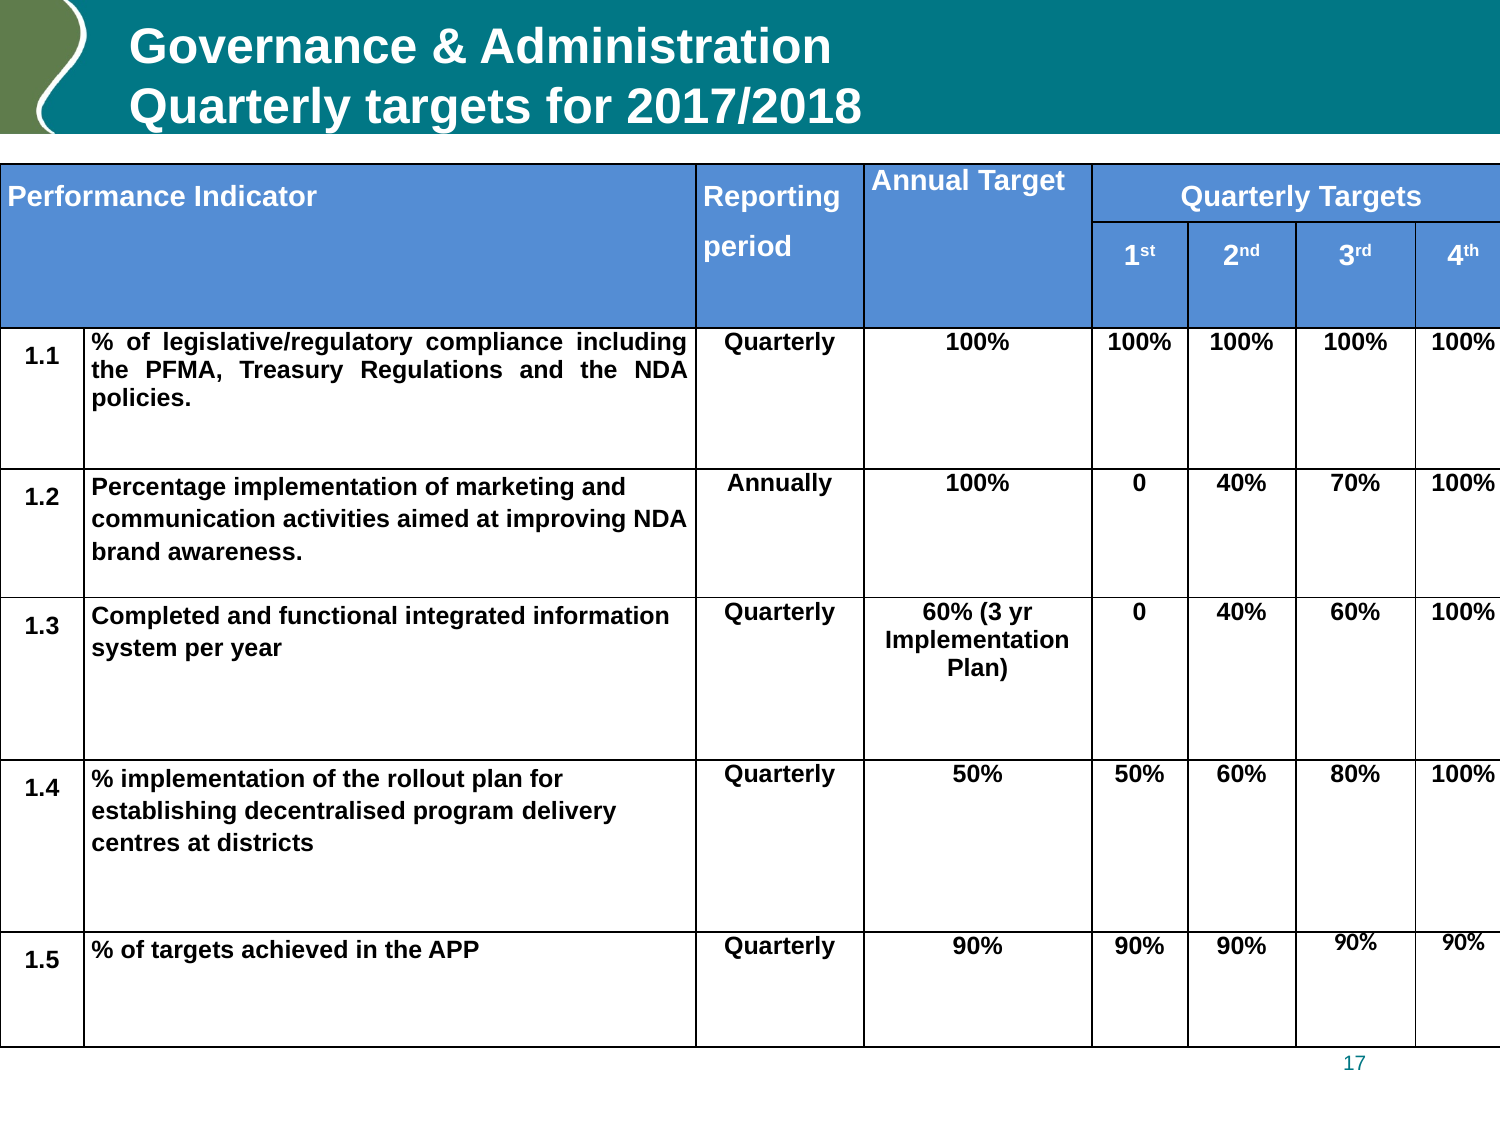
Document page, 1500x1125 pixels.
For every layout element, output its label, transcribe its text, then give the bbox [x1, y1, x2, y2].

table_header Performance Indicator [1, 165, 695, 327]
picture [0, 0, 1500, 134]
table_cell 1.4 [1, 761, 83, 931]
table_cell 90% [1189, 933, 1295, 1046]
table_cell 100% [1416, 761, 1500, 931]
table_cell 1.2 [1, 470, 83, 597]
table_cell 60% [1189, 761, 1295, 931]
table_cell Quarterly [697, 329, 863, 468]
table_cell % of legislative/regulatory compliance including the PFMA, Treasury Regulations and the NDA policies. [85, 329, 695, 468]
table_cell Annually [697, 470, 863, 597]
slide_number 17 [1068, 1048, 1382, 1101]
table_cell 100% [1416, 329, 1500, 468]
table_cell 1.3 [1, 598, 83, 759]
table_header Annual Target [865, 165, 1091, 327]
table_header Reporting period [697, 165, 863, 327]
table_cell 70% [1297, 470, 1415, 597]
table_cell 100% [865, 470, 1091, 597]
table_cell 0 [1093, 598, 1187, 759]
table_cell 40% [1189, 470, 1295, 597]
table_cell 100% [1189, 329, 1295, 468]
table_header Quarterly Targets [1093, 165, 1500, 221]
table_cell 50% [1093, 761, 1187, 931]
table_cell Quarterly [697, 598, 863, 759]
table_cell 80% [1297, 761, 1415, 931]
table_cell 3rd [1297, 223, 1415, 327]
table_cell 100% [1416, 598, 1500, 759]
table_cell 0 [1093, 470, 1187, 597]
table_cell % of targets achieved in the APP [85, 933, 695, 1046]
table_cell 60% [1297, 598, 1415, 759]
table_cell Quarterly [697, 761, 863, 931]
table_cell 100% [1416, 470, 1500, 597]
table_cell 90% [1093, 933, 1187, 1046]
table_cell 90% [1416, 933, 1500, 1046]
table_cell 1.1 [1, 329, 83, 468]
table_cell 40% [1189, 598, 1295, 759]
table_cell 50% [865, 761, 1091, 931]
table_cell 90% [1297, 933, 1415, 1046]
table_cell Completed and functional integrated information system per year [85, 598, 695, 759]
table_cell Quarterly [697, 933, 863, 1046]
table_cell 60% (3 yr Implementation Plan) [865, 598, 1091, 759]
table_cell % implementation of the rollout plan for establishing decentralised program delivery centres at districts [85, 761, 695, 931]
table_cell Percentage implementation of marketing and communication activities aimed at improving NDA brand awareness. [85, 470, 695, 597]
table_cell 2nd [1189, 223, 1295, 327]
table_cell 4th [1416, 223, 1500, 327]
table_cell 100% [865, 329, 1091, 468]
table_cell 100% [1093, 329, 1187, 468]
table_cell 1.5 [1, 933, 83, 1046]
table_cell 100% [1297, 329, 1415, 468]
title Governance & Administration Quarterly targets for 2017/2018 [128, 34, 1387, 163]
table_cell 90% [865, 933, 1091, 1046]
table_cell 1st [1093, 223, 1187, 327]
